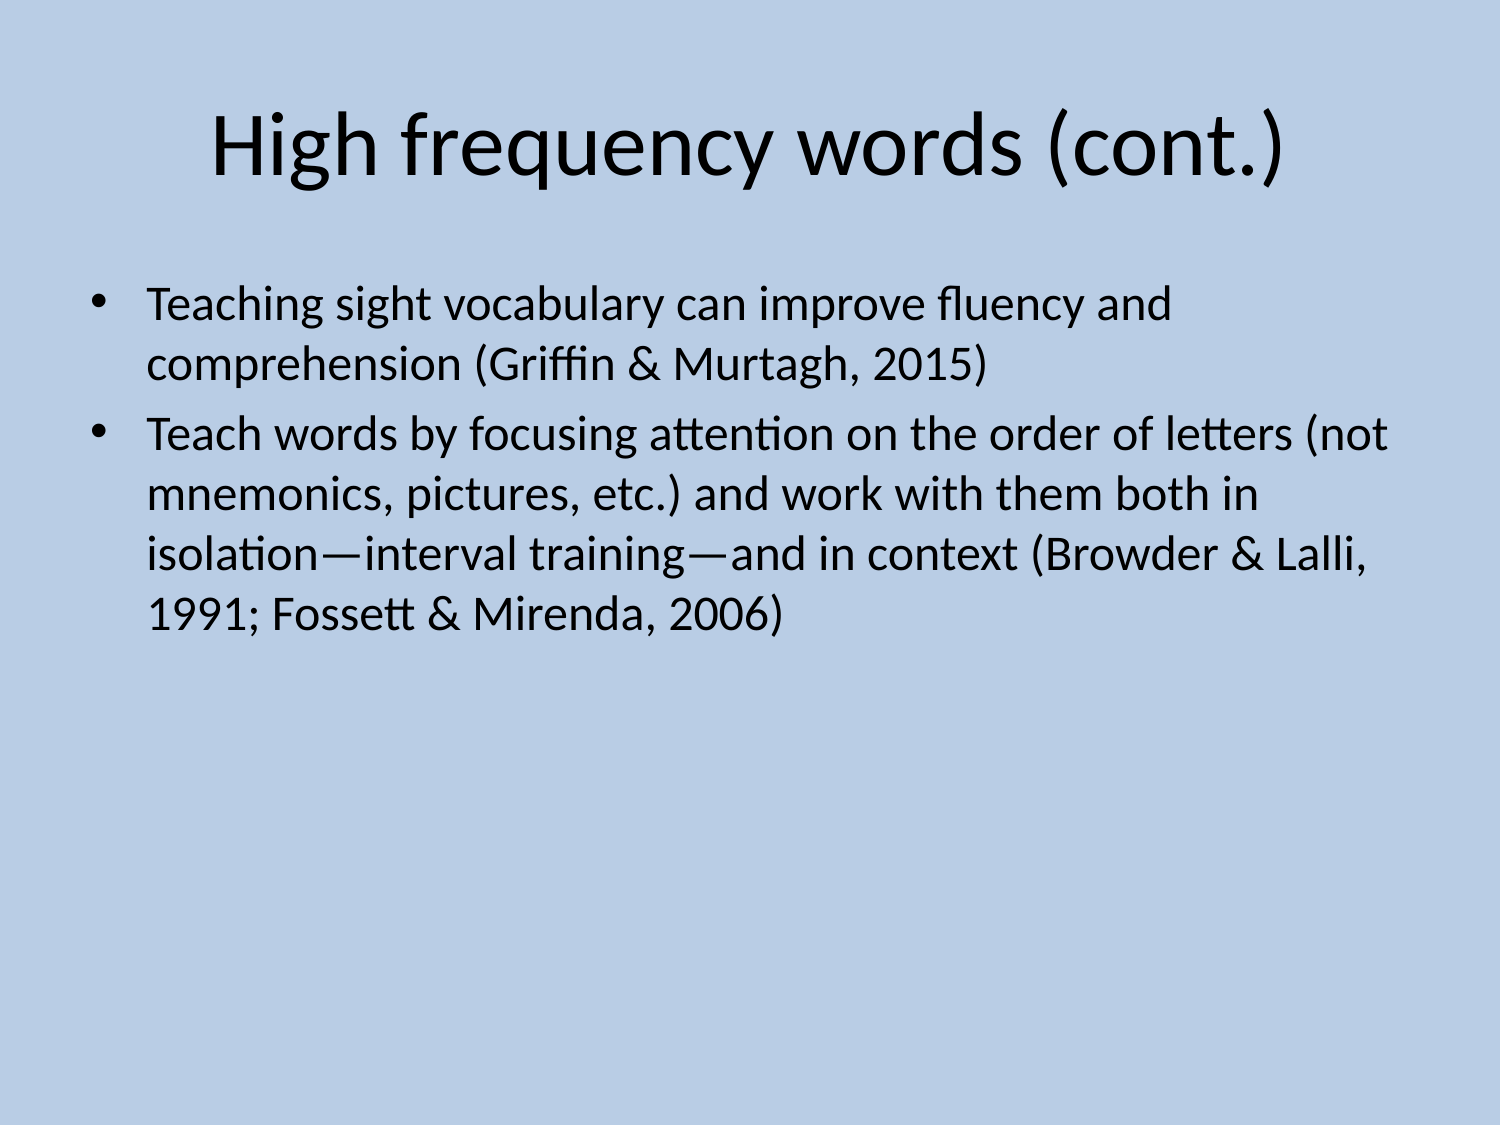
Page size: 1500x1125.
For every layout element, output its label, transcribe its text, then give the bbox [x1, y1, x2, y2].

list Teaching sight vocabulary can improve fluency and comprehension (Griffin & Murtagh, 2015) Teach words by focusing attention on the order of letters (not mnemonics, pictures, etc.) and work with them both in isolation—interval training—and in context (Browder & Lalli, 1991; Fossett & Mirenda, 2006) [75, 262, 1425, 1005]
title High frequency words (cont.) [75, 45, 1425, 233]
